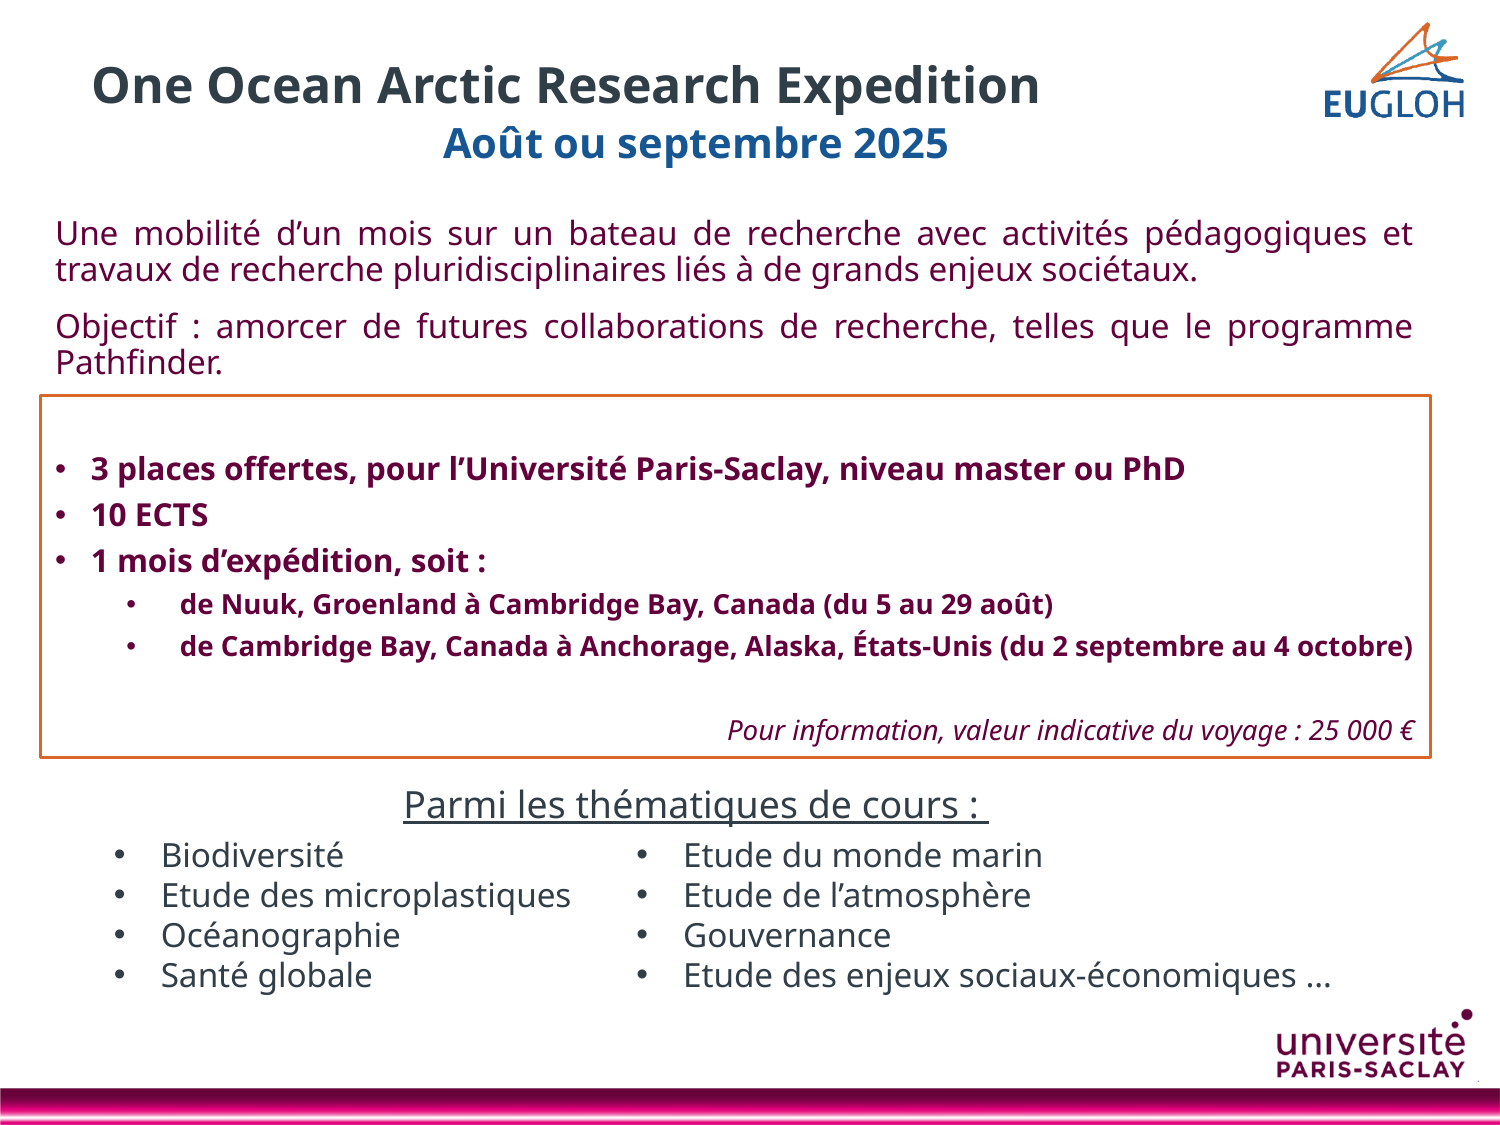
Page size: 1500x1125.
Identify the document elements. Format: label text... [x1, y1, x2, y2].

picture [1268, 1007, 1479, 1082]
picture [2, 1089, 1499, 1124]
picture [1319, 17, 1468, 121]
text_box 3 places offertes, pour l’Université Paris-Saclay, niveau master ou PhD 10 ECTS 1 mois d’expédition, soit : de Nuuk, Groenland à Cambridge Bay, Canada (du 5 au 29 août) de Cambridge Bay, Canada à Anchorage, Alaska, États-Unis (du 2 septembre au 4 octobre) Pour information, valeur indicative du voyage : 25 000 € [40, 395, 1431, 758]
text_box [61, 768, 1400, 1004]
title One Ocean Arctic Research Expedition [76, 41, 1329, 134]
list Une mobilité d’un mois sur un bateau de recherche avec activités pédagogiques et travaux de recherche pluridisciplinaires liés à de grands enjeux sociétaux. Objectif : amorcer de futures collaborations de recherche, telles que le programme Pathfinder. [40, 209, 1431, 395]
text_box Août ou septembre 2025 [321, 108, 1072, 174]
